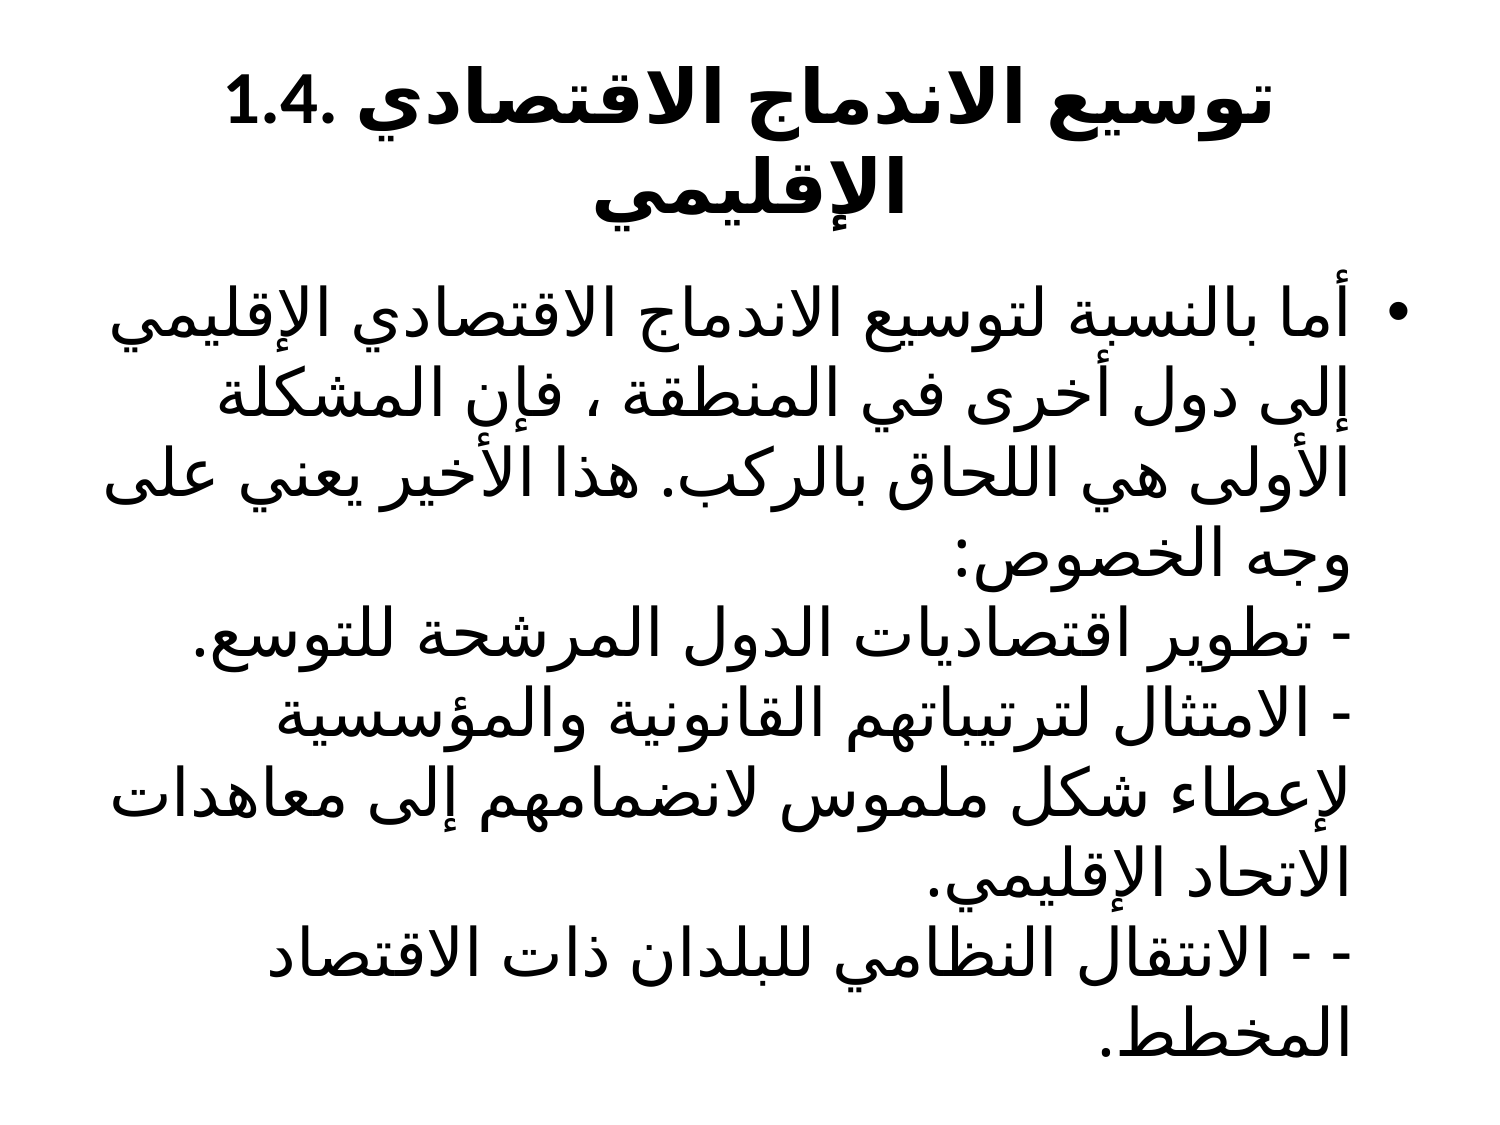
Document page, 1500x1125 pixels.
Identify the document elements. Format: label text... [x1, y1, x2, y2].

title 1.4. توسيع الاندماج الاقتصادي الإقليمي [75, 45, 1425, 233]
list أما بالنسبة لتوسيع الاندماج الاقتصادي الإقليمي إلى دول أخرى في المنطقة ، فإن المشكلة الأولى هي اللحاق بالركب. هذا الأخير يعني على وجه الخصوص: - تطوير اقتصاديات الدول المرشحة للتوسع. - الامتثال لترتيباتهم القانونية والمؤسسية لإعطاء شكل ملموس لانضمامهم إلى معاهدات الاتحاد الإقليمي. - - الانتقال النظامي للبلدان ذات الاقتصاد المخطط. [75, 262, 1425, 1005]
